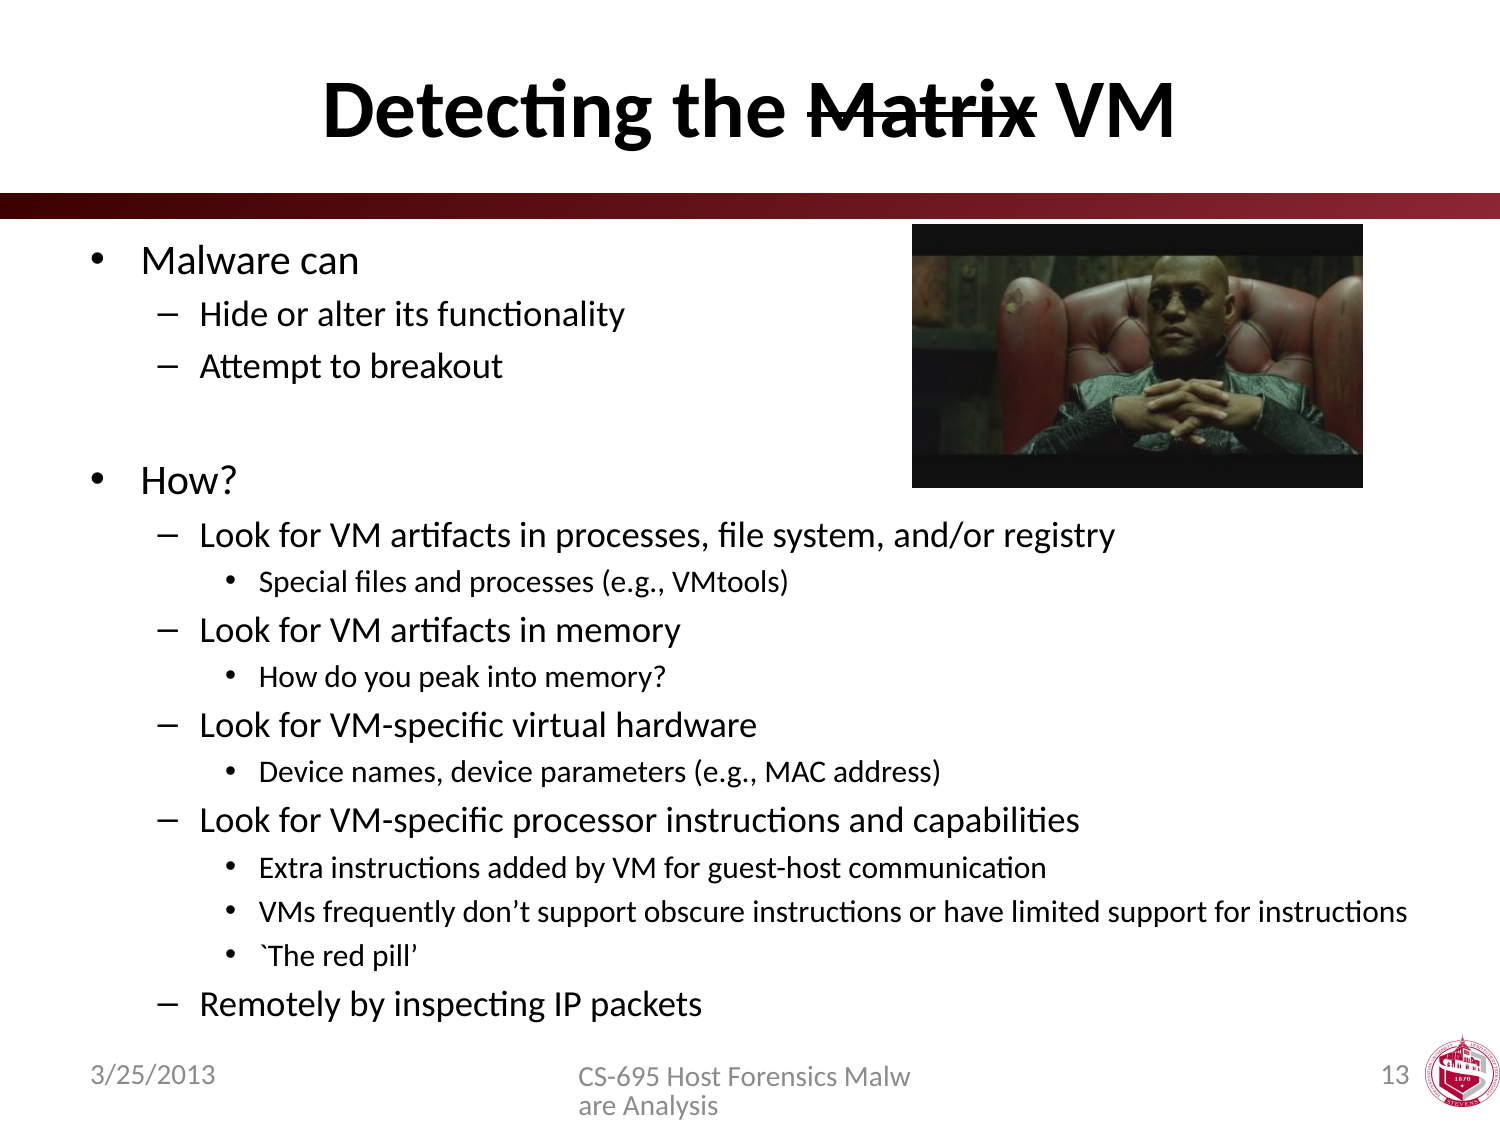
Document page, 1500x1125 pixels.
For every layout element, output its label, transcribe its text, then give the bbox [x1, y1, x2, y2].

footer CS-695 Host Forensics Malware Analysis [563, 1044, 937, 1105]
picture [912, 223, 1363, 488]
list Malware can Hide or alter its functionality Attempt to breakout How? Look for VM artifacts in processes, file system, and/or registry Special files and processes (e.g., VMtools) Look for VM artifacts in memory How do you peak into memory? Look for VM-specific virtual hardware Device names, device parameters (e.g., MAC address) Look for VM-specific processor instructions and capabilities Extra instructions added by VM for guest-host communication VMs frequently don’t support obscure instructions or have limited support for instructions `The red pill’ Remotely by inspecting IP packets [74, 224, 1426, 1076]
picture [1425, 1035, 1500, 1107]
slide_number 13 [1149, 1042, 1425, 1103]
title Detecting the Matrix VM [74, 21, 1426, 188]
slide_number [75, 1042, 350, 1103]
